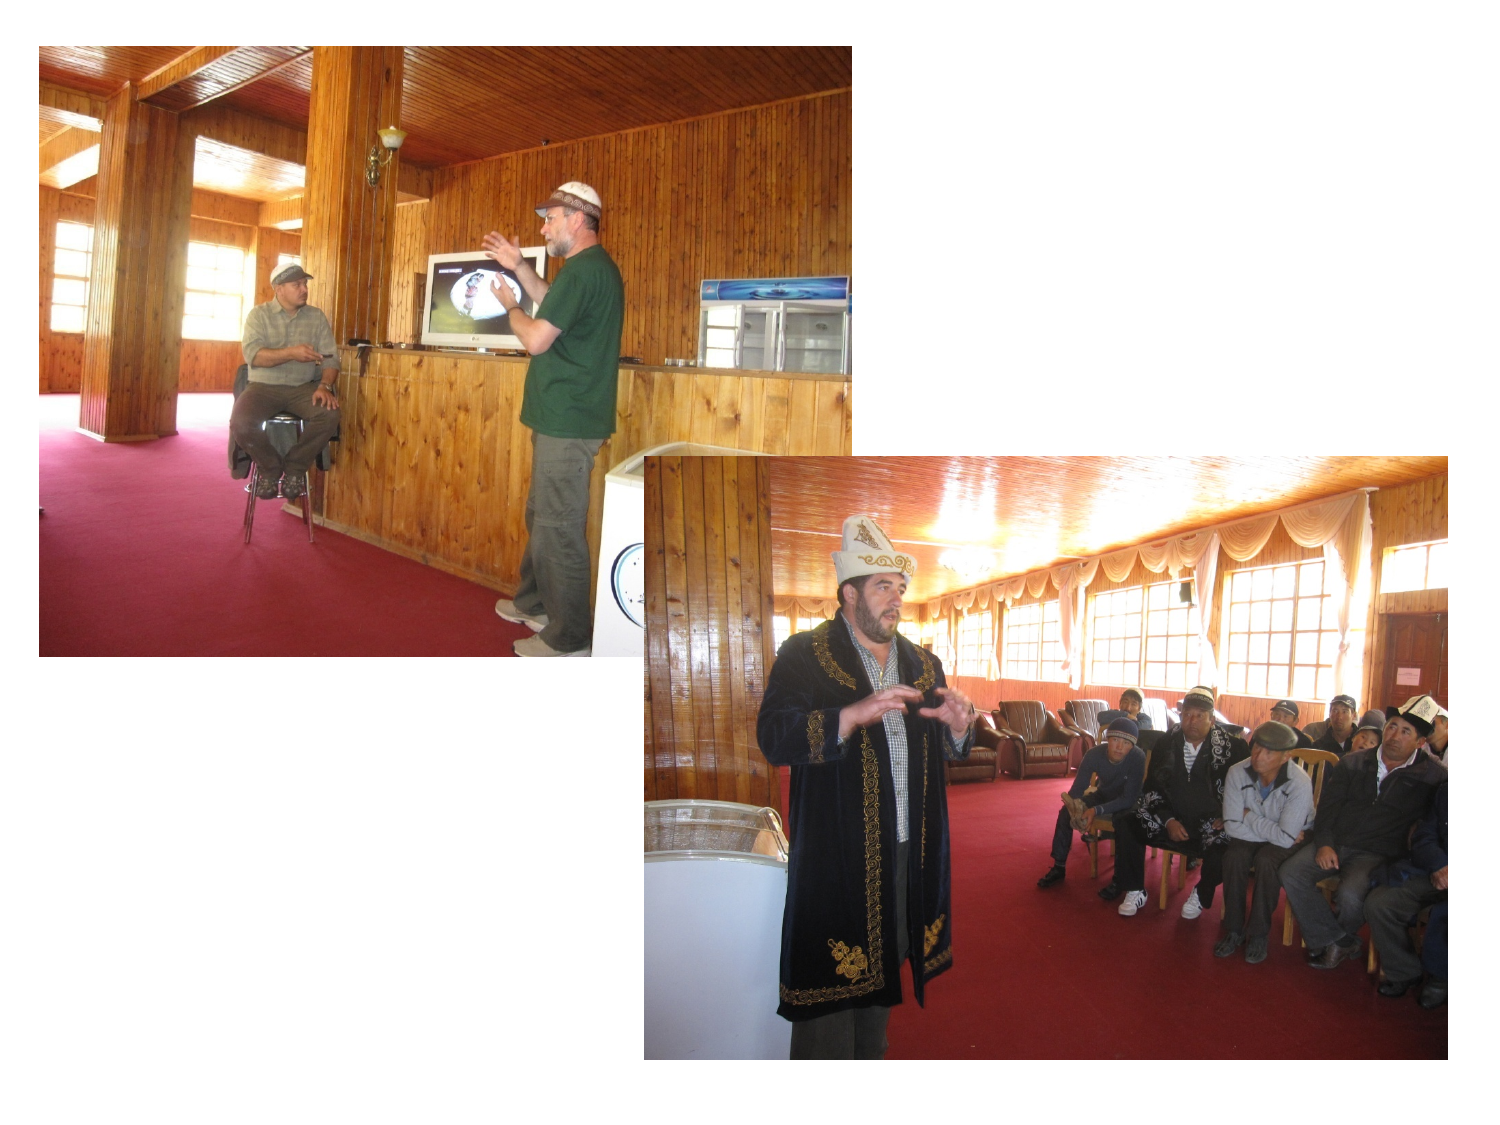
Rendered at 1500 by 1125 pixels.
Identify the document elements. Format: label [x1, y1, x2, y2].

list [38, 46, 852, 657]
list [644, 456, 1448, 1060]
